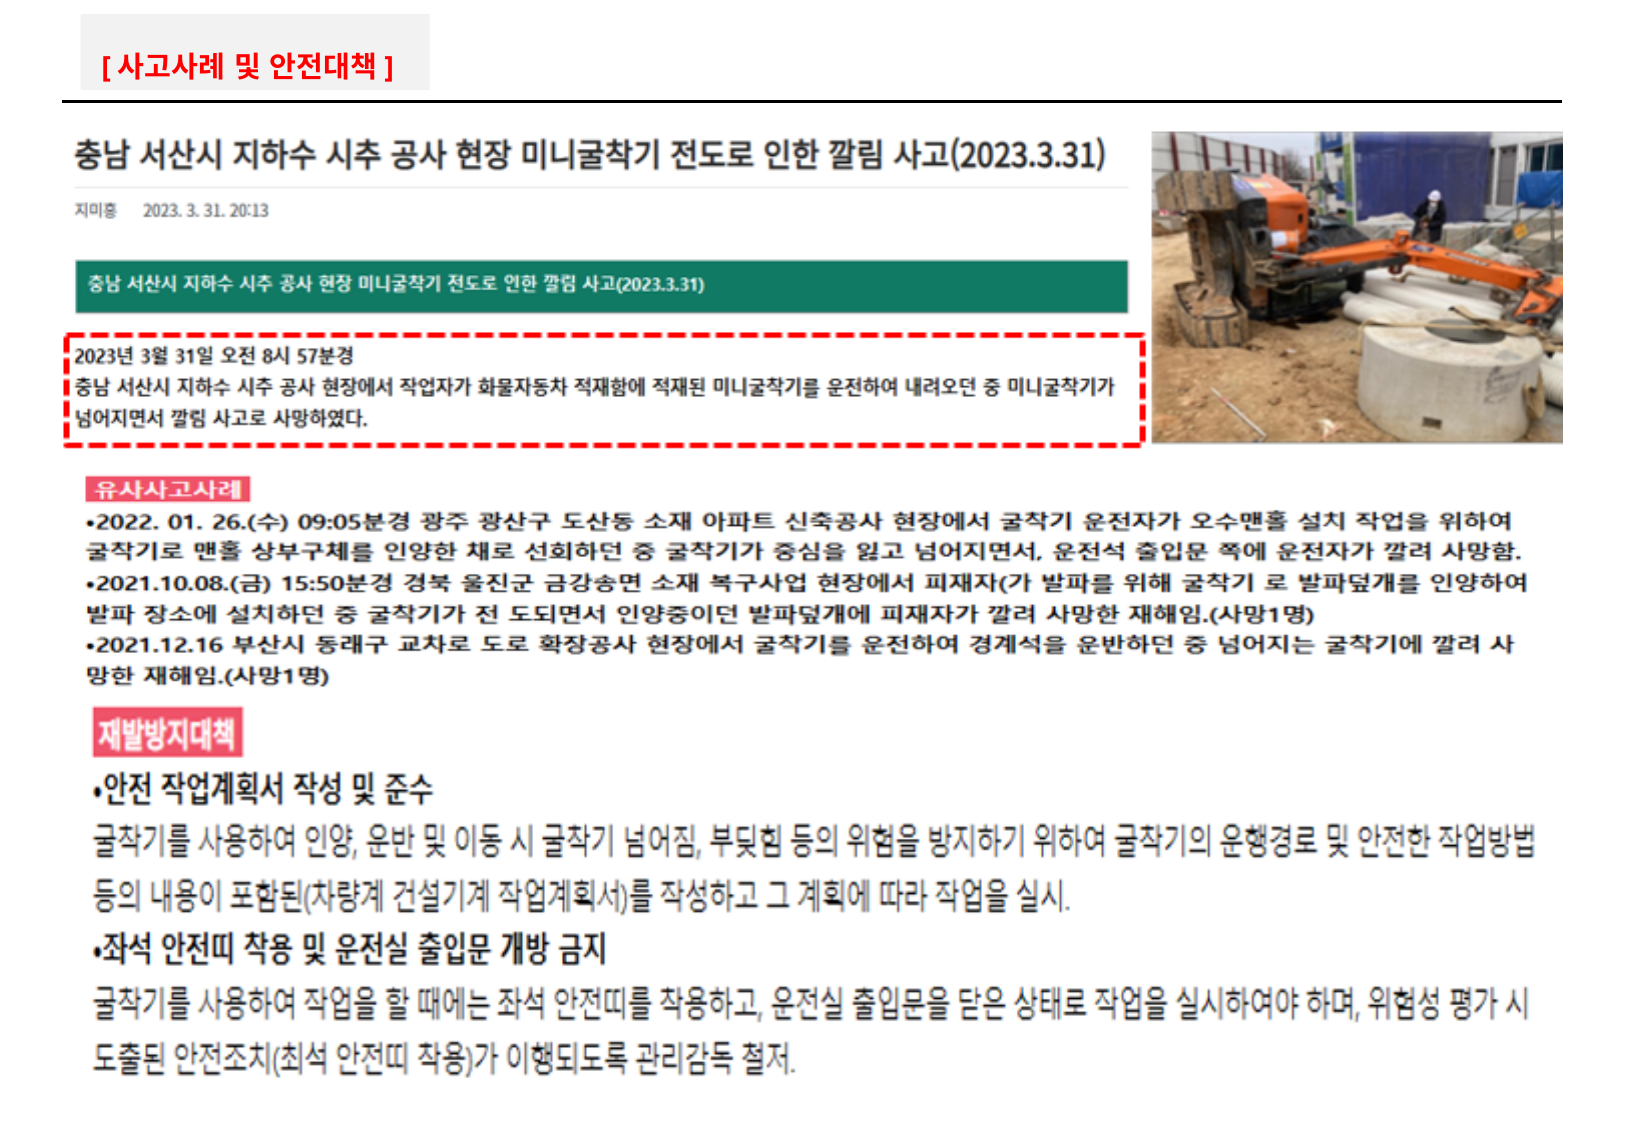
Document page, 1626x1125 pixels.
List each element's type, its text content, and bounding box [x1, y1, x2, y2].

text_box [사고사례 및 안전대책] [80, 14, 430, 90]
picture [62, 123, 1563, 1095]
